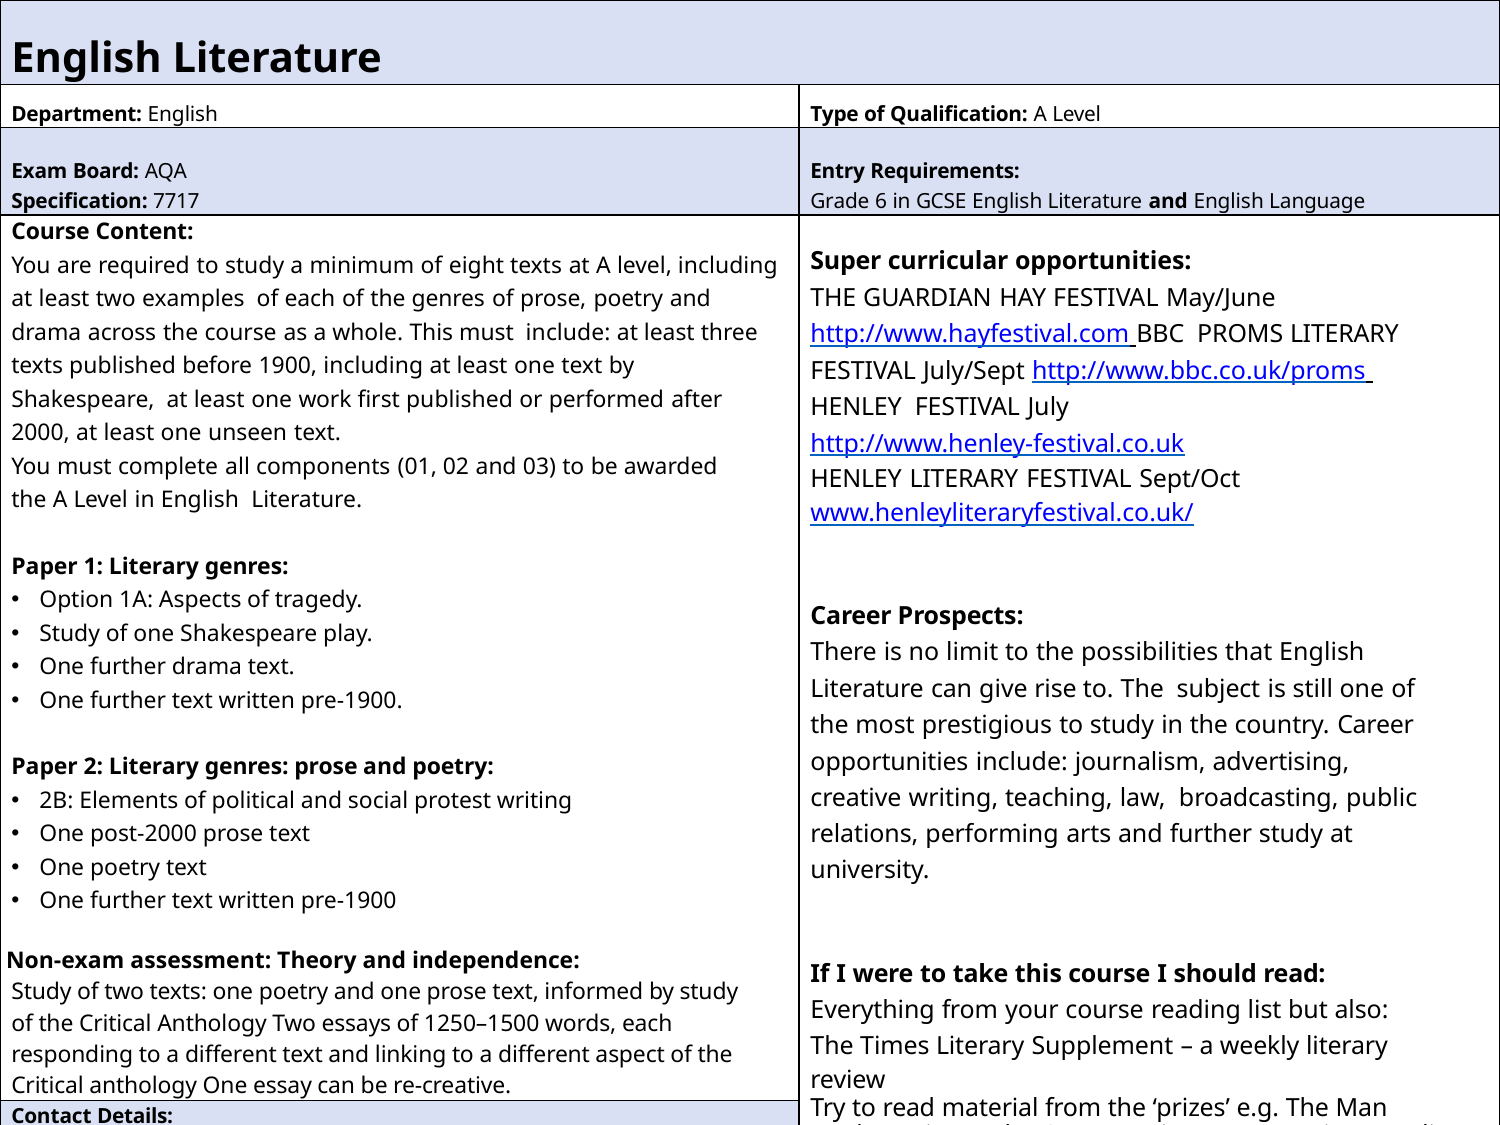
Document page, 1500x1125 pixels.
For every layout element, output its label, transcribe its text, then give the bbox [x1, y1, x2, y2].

table_cell Super curricular opportunities: THE GUARDIAN HAY FESTIVAL May/June http://www.hayfestival.com BBC PROMS LITERARY FESTIVAL July/Sept http://www.bbc.co.uk/proms HENLEY FESTIVAL July http://www.henley-festival.co.uk HENLEY LITERARY FESTIVAL Sept/Oct www.henleyliteraryfestival.co.uk/ Career Prospects: There is no limit to the possibilities that English Literature can give rise to. The subject is still one of the most prestigious to study in the country. Career opportunities include: journalism, advertising, creative writing, teaching, law, broadcasting, public relations, performing arts and further study at university. If I were to take this course I should read: Everything from your course reading list but also: The Times Literary Supplement – a weekly literary review Try to read material from the ‘prizes’ e.g. The Man Booker prize or the Orange prize Try to get into reading a broadsheet newspaper weekly [800, 216, 1499, 1125]
table_cell Type of Qualification: A Level [800, 85, 1499, 127]
table_cell Course Content: You are required to study a minimum of eight texts at A level, including at least two examples of each of the genres of prose, poetry and drama across the course as a whole. This must include: at least three texts published before 1900, including at least one text by Shakespeare, at least one work first published or performed after 2000, at least one unseen text. You must complete all components (01, 02 and 03) to be awarded the A Level in English Literature. Paper 1: Literary genres: Option 1A: Aspects of tragedy. Study of one Shakespeare play. One further drama text. One further text written pre-1900. Paper 2: Literary genres: prose and poetry: 2B: Elements of political and social protest writing One post-2000 prose text One poetry text One further text written pre-1900 Non-exam assessment: Theory and independence: Study of two texts: one poetry and one prose text, informed by study of the Critical Anthology Two essays of 1250–1500 words, each responding to a different text and linking to a different aspect of the Critical anthology One essay can be re-creative. [1, 216, 798, 1100]
table_cell Department: English [1, 85, 798, 127]
table_cell Exam Board: AQA Specification: 7717 [1, 128, 798, 214]
table_cell Contact Details: Ms R Thompson Head of English RThompson@stmichaelscs.org [1, 1101, 798, 1125]
table_cell Entry Requirements: Grade 6 in GCSE English Literature and English Language [800, 128, 1499, 214]
table_header English Literature [1, 1, 1499, 84]
